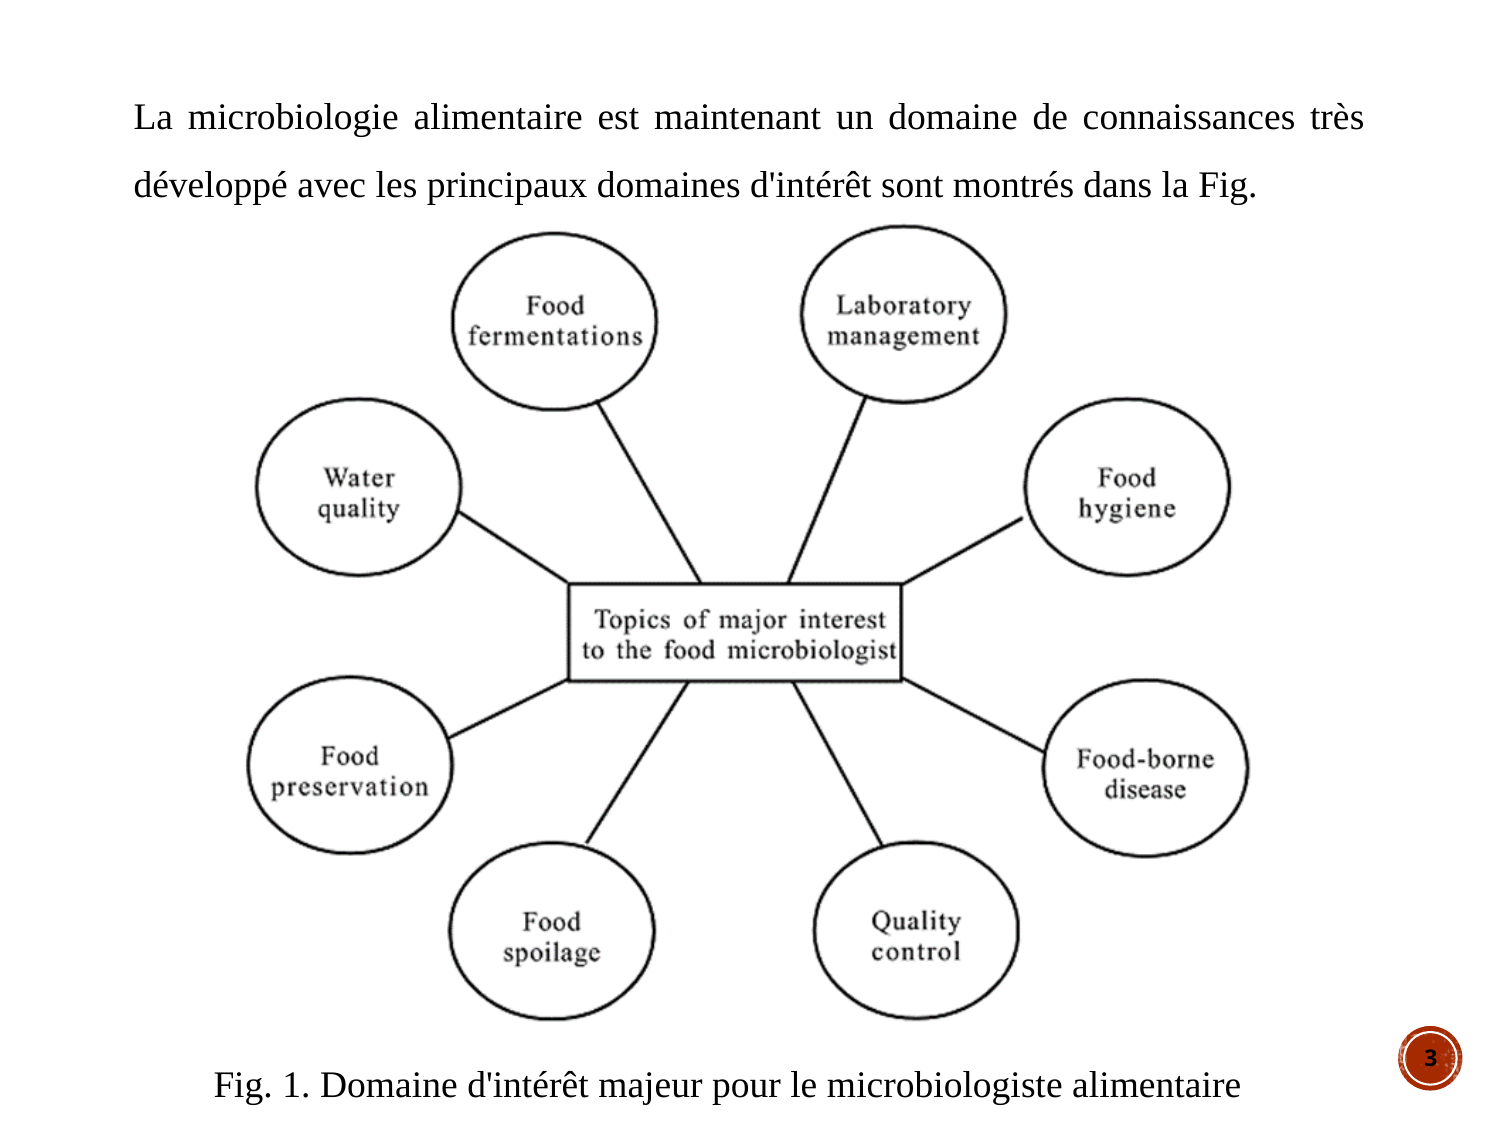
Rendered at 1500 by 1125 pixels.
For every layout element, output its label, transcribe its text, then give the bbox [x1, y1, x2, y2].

slide_number 3 [1391, 1028, 1471, 1089]
picture [218, 205, 1282, 1052]
text_box Fig. 1. Domaine d'intérêt majeur pour le microbiologiste alimentaire [118, 1052, 1338, 1112]
text_box La microbiologie alimentaire est maintenant un domaine de connaissances très développé avec les principaux domaines d'intérêt sont montrés dans la Fig. [118, 62, 1382, 213]
